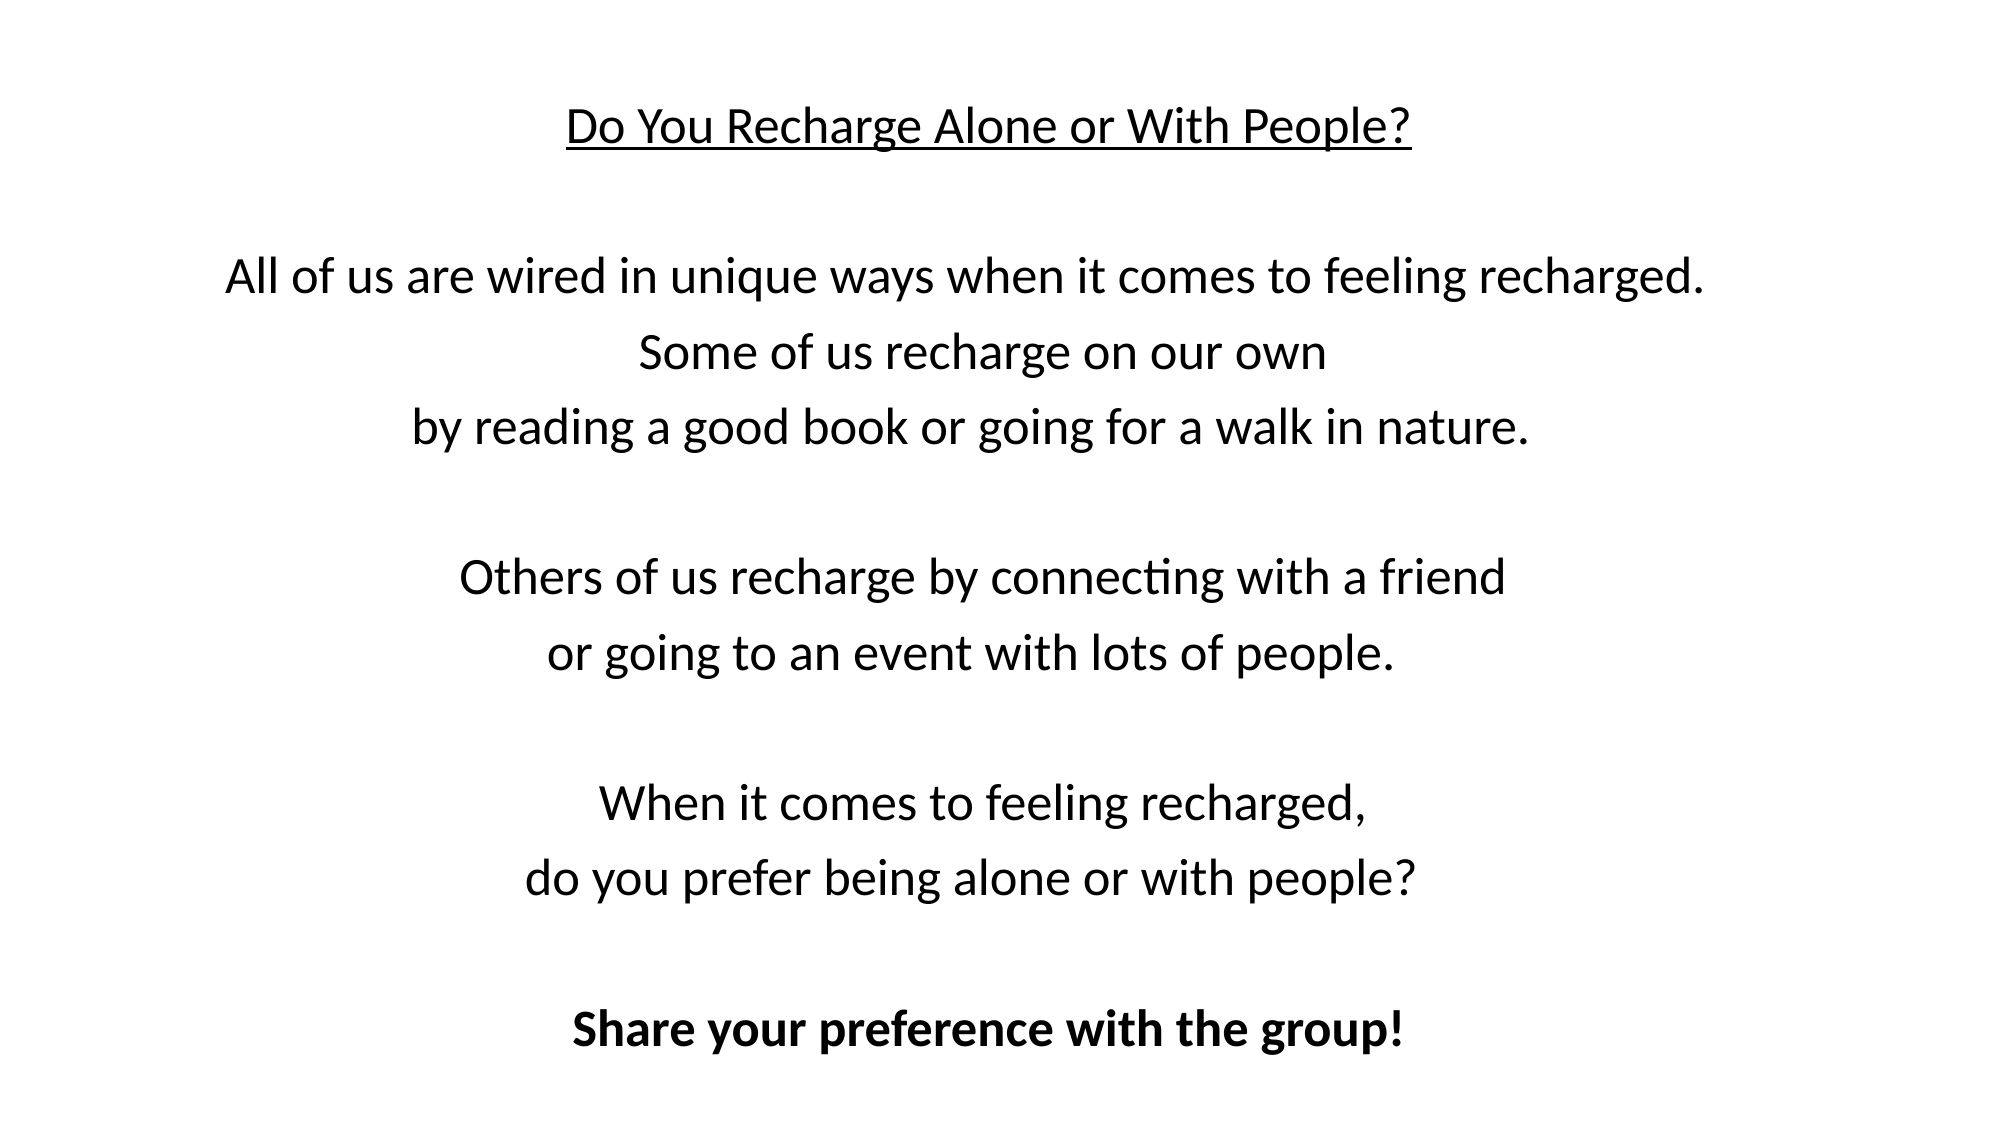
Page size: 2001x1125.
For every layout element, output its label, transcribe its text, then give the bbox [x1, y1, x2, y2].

list Do You Recharge Alone or With People? All of us are wired in unique ways when it comes to feeling recharged. Some of us recharge on our own by reading a good book or going for a walk in nature. Others of us recharge by connecting with a friend or going to an event with lots of people. When it comes to feeling recharged, do you prefer being alone or with people? Share your preference with the group! [61, 0, 1917, 1069]
